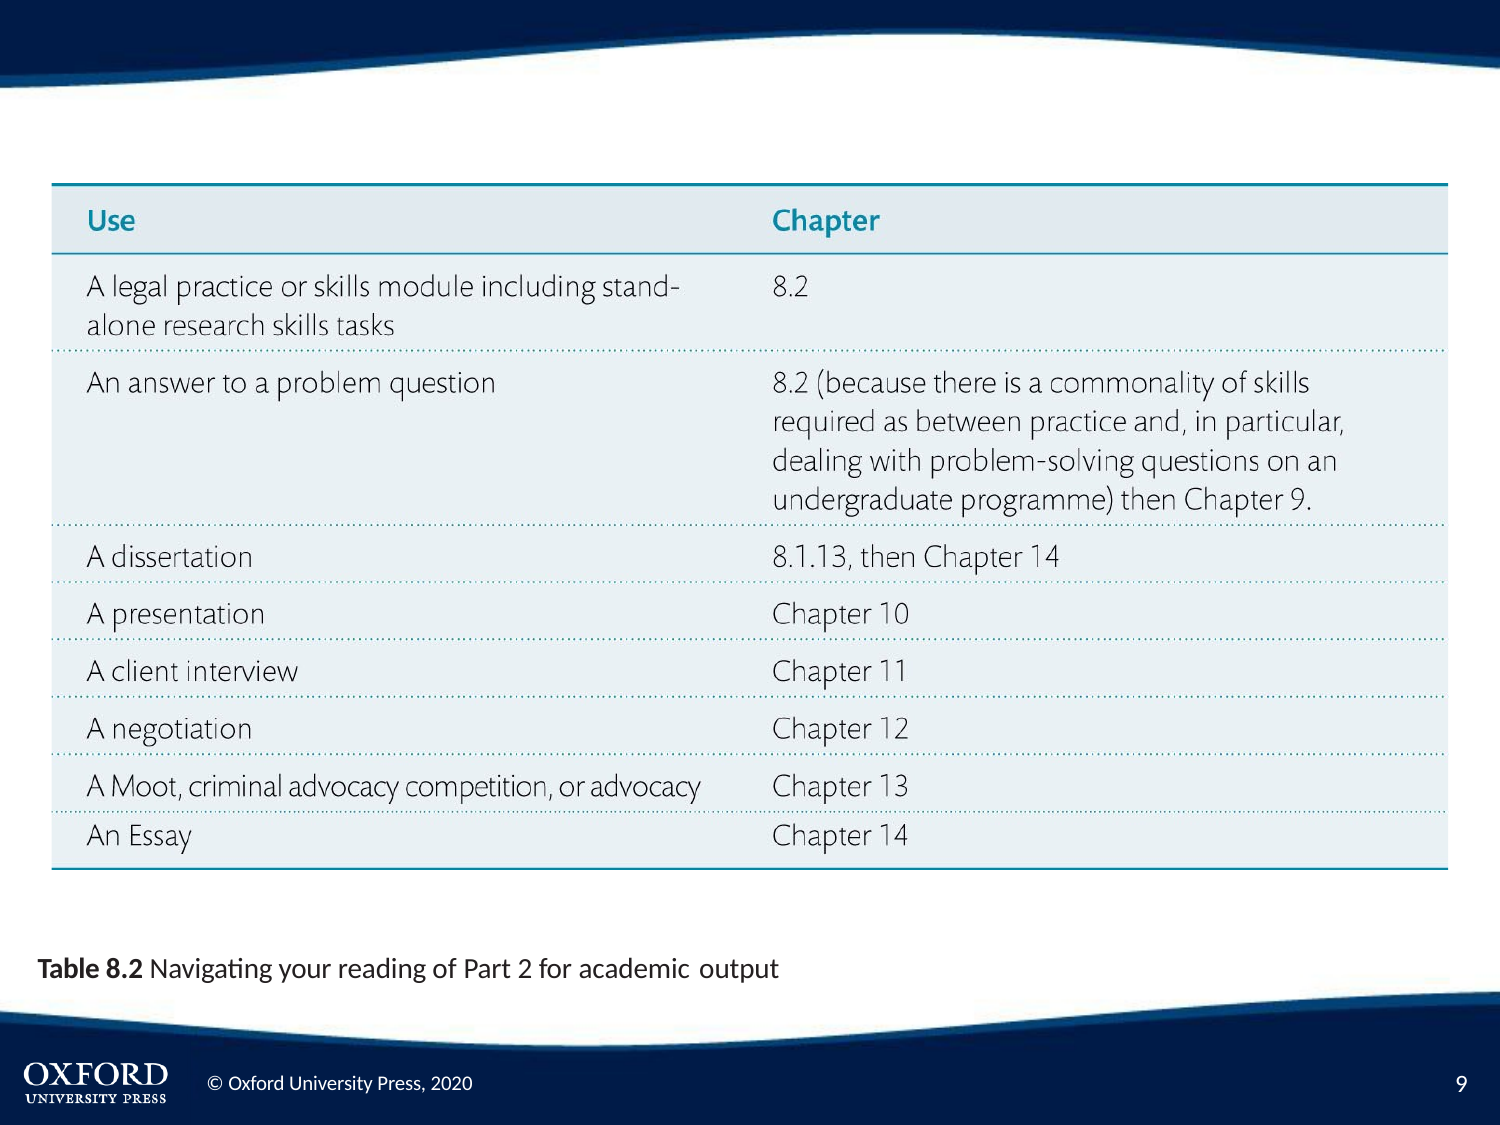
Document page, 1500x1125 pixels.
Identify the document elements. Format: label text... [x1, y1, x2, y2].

slide_number 9 [1448, 1071, 1487, 1125]
picture [0, 0, 1500, 1125]
text_box [51, 183, 1449, 871]
footer © Oxford University Press, 2020 [204, 1072, 479, 1125]
text_box Table 8.2 Navigating your reading of Part 2 for academic output [35, 947, 798, 985]
